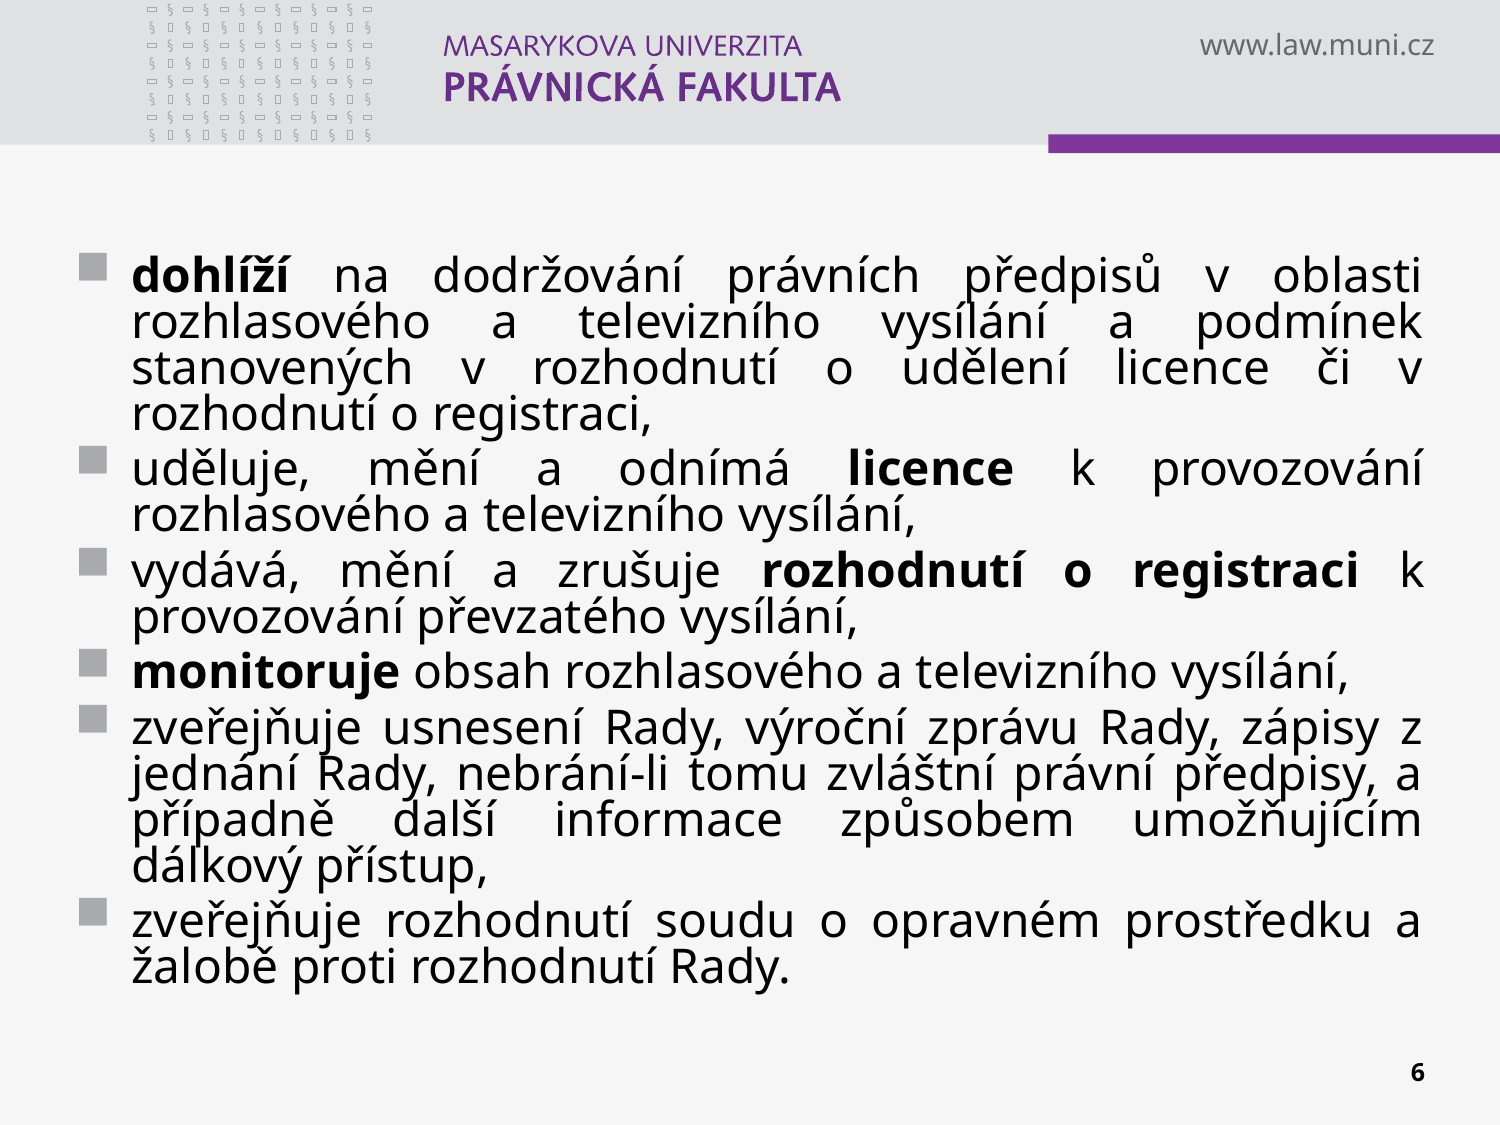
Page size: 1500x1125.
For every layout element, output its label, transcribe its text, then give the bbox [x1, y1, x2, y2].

slide_number 6 [1315, 1056, 1426, 1101]
list dohlíží na dodržování právních předpisů v oblasti rozhlasového a televizního vysílání a podmínek stanovených v rozhodnutí o udělení licence či v rozhodnutí o registraci, uděluje, mění a odnímá licence k provozování rozhlasového a televizního vysílání, vydává, mění a zrušuje rozhodnutí o registraci k provozování převzatého vysílání, monitoruje obsah rozhlasového a televizního vysílání, zveřejňuje usnesení Rady, výroční zprávu Rady, zápisy z jednání Rady, nebrání-li tomu zvláštní právní předpisy, a případně další informace způsobem umožňujícím dálkový přístup, zveřejňuje rozhodnutí soudu o opravném prostředku a žalobě proti rozhodnutí Rady. [74, 255, 1426, 993]
